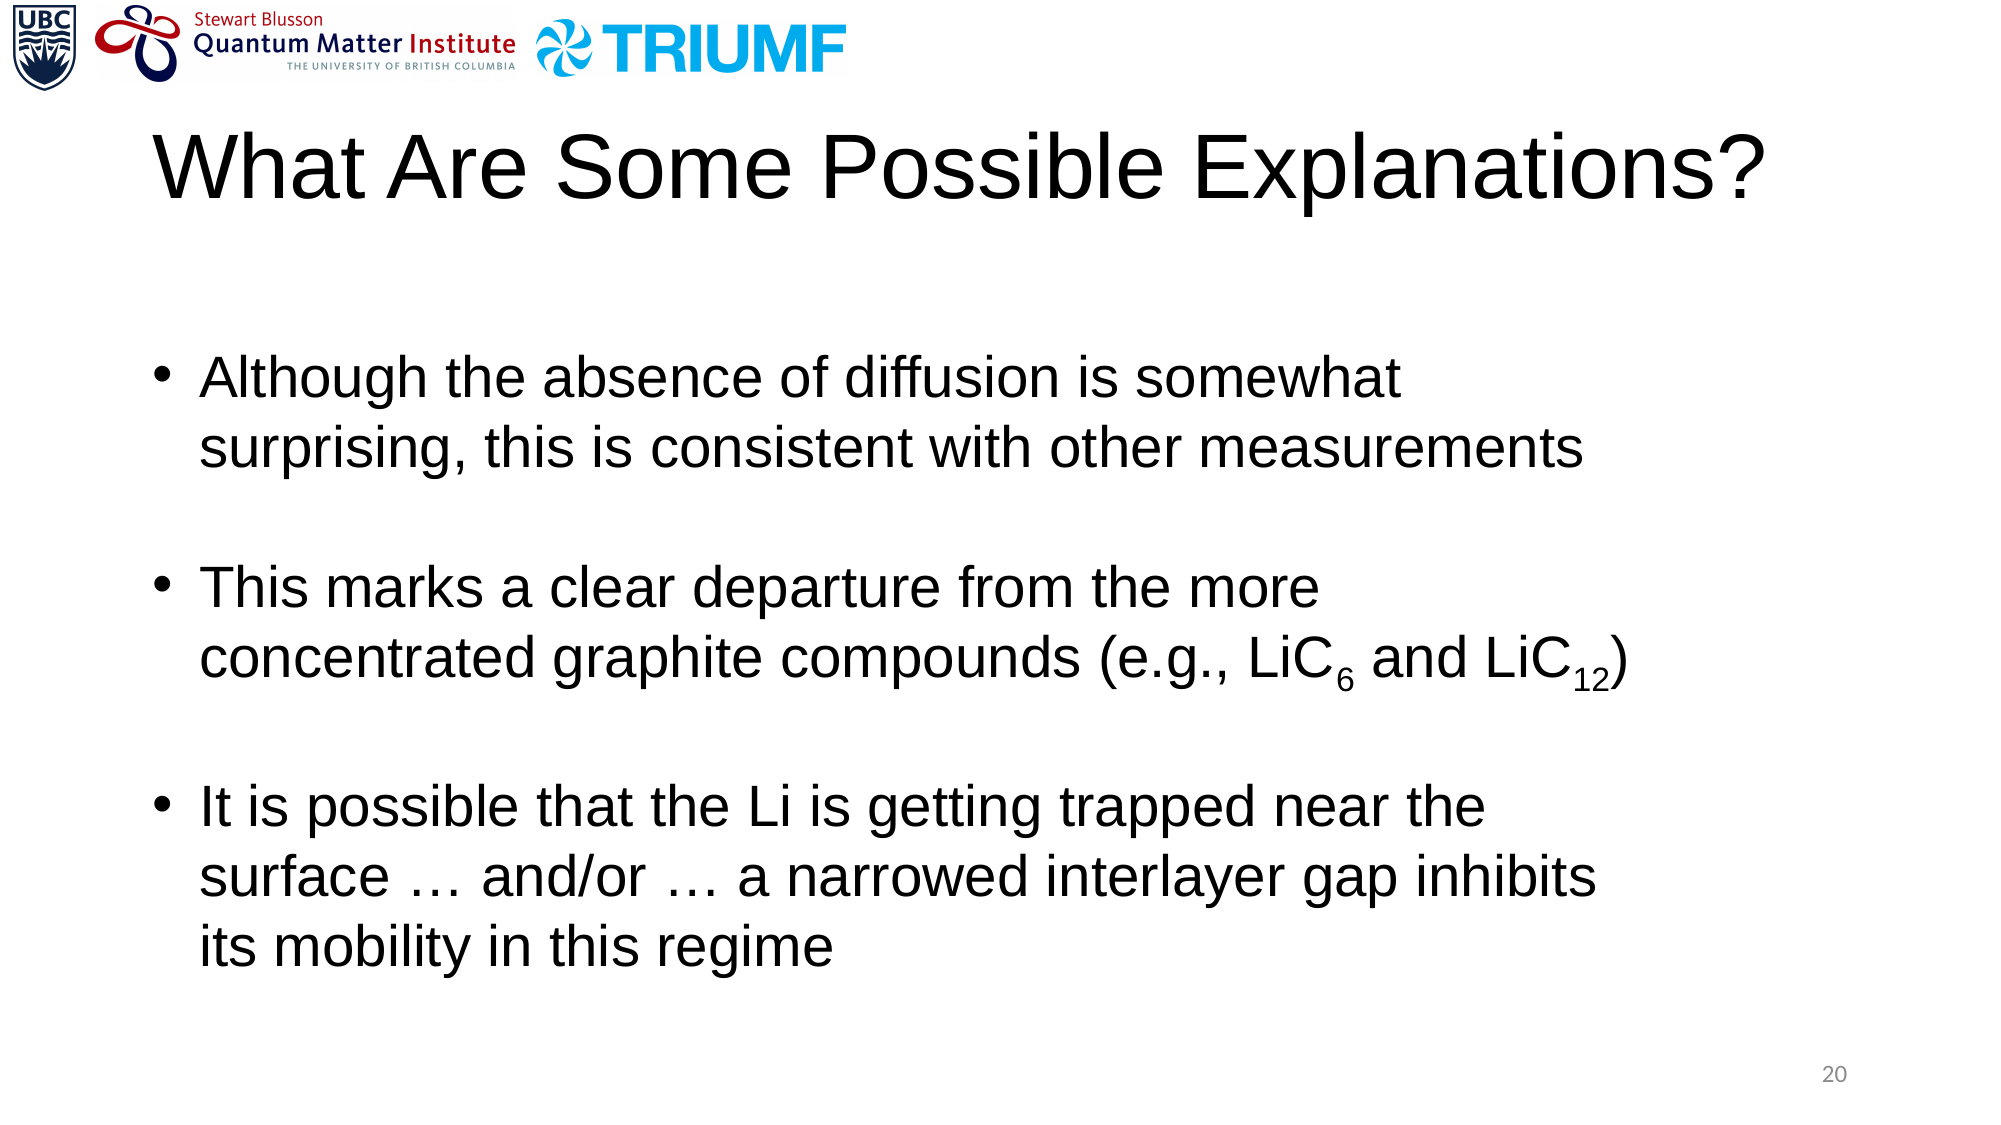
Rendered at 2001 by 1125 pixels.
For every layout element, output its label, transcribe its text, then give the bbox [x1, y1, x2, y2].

picture [13, 5, 76, 91]
title What Are Some Possible Explanations? [137, 59, 1863, 278]
text_box Although the absence of diffusion is somewhat surprising, this is consistent with other measurements This marks a clear departure from the more concentrated graphite compounds (e.g., LiC6 and LiC12) It is possible that the Li is getting trapped near the surface … and/or … a narrowed interlayer gap inhibits its mobility in this regime [137, 331, 1658, 986]
picture [533, 19, 846, 77]
picture [95, 5, 515, 82]
slide_number 20 [1412, 1042, 1863, 1103]
